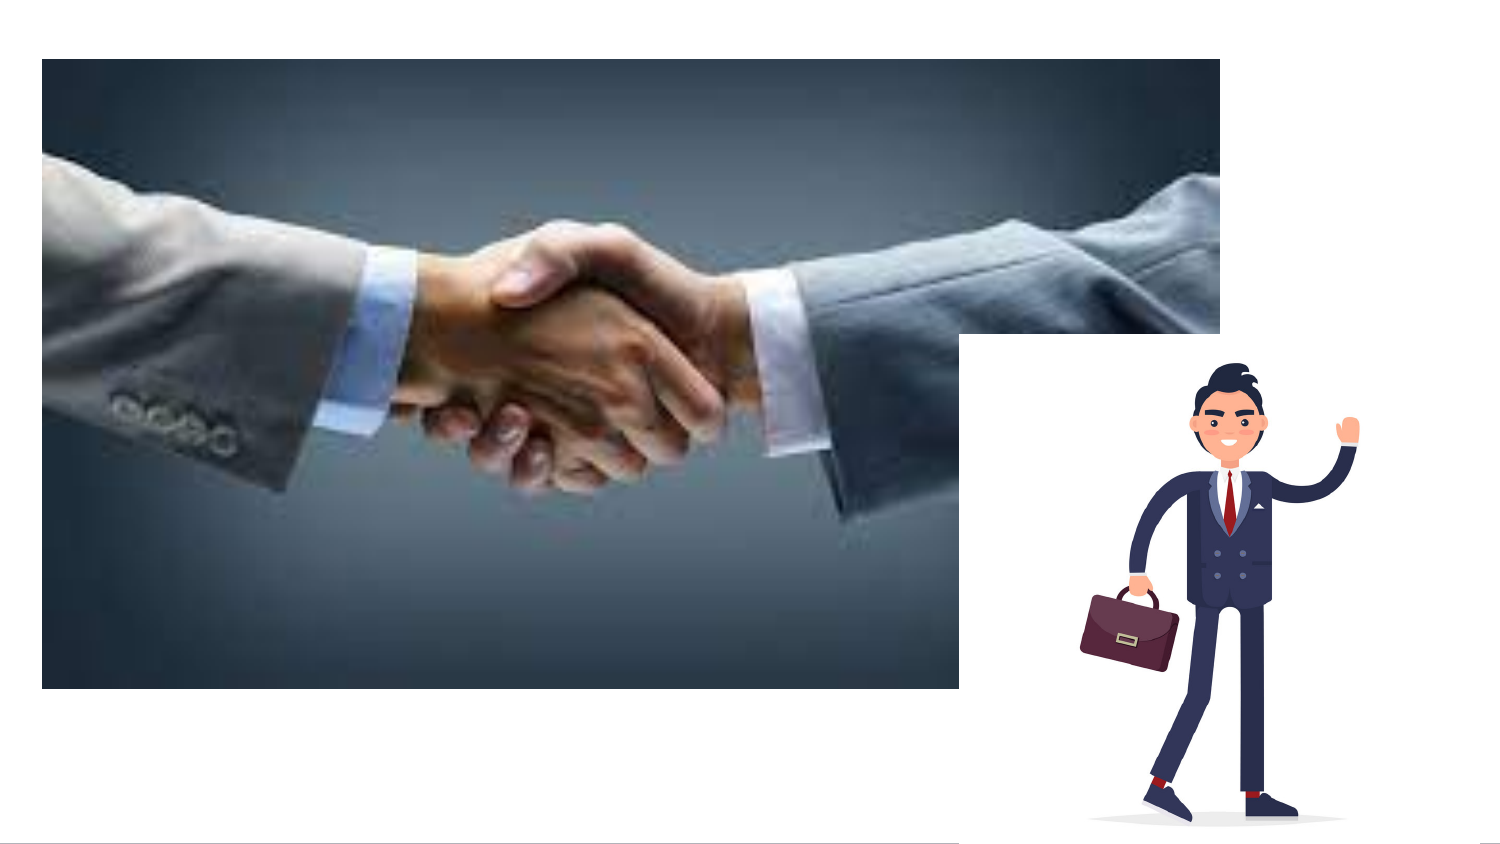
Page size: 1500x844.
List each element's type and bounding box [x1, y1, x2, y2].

picture [41, 59, 1481, 844]
